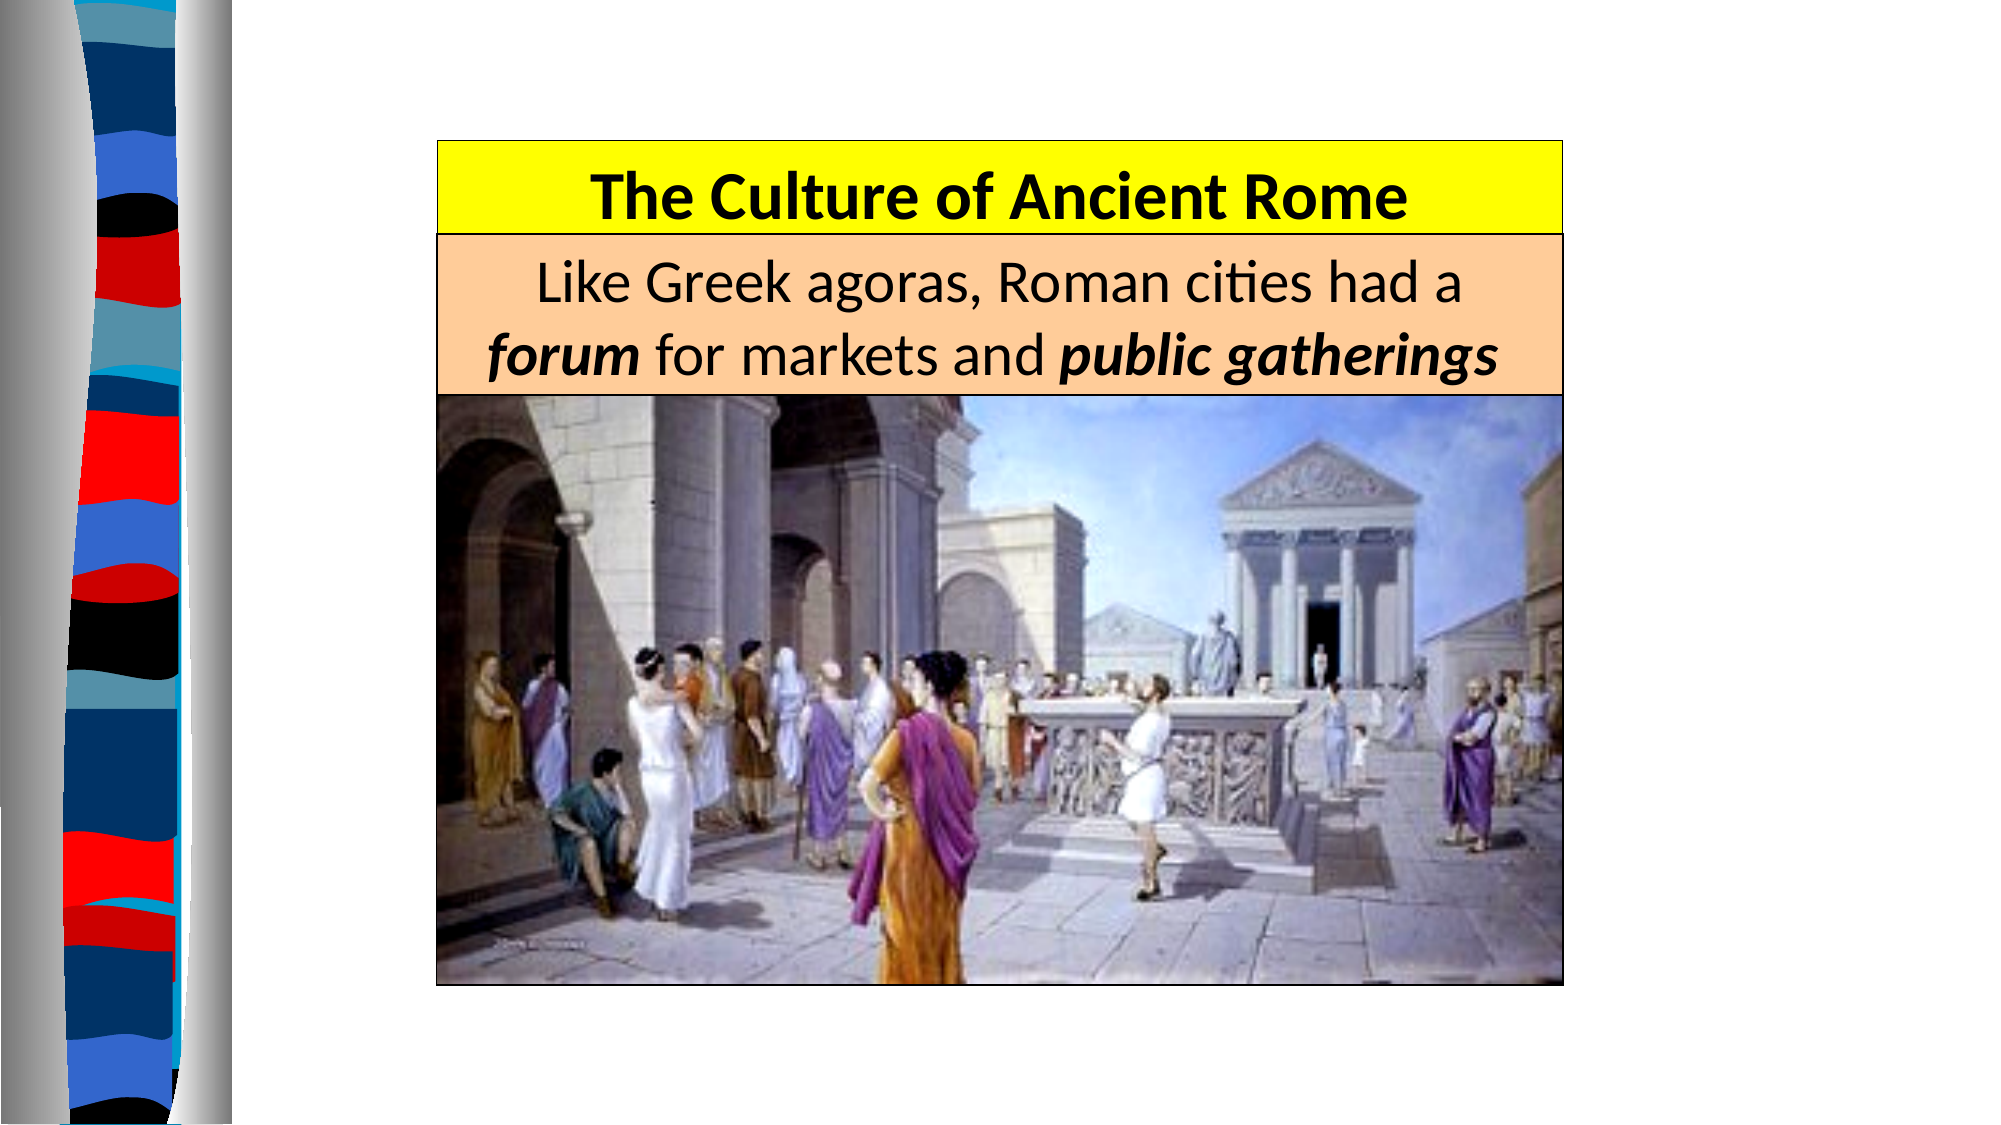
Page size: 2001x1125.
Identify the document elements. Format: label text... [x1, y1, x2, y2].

picture [437, 234, 1563, 985]
title The Culture of Ancient Rome [437, 140, 1563, 233]
